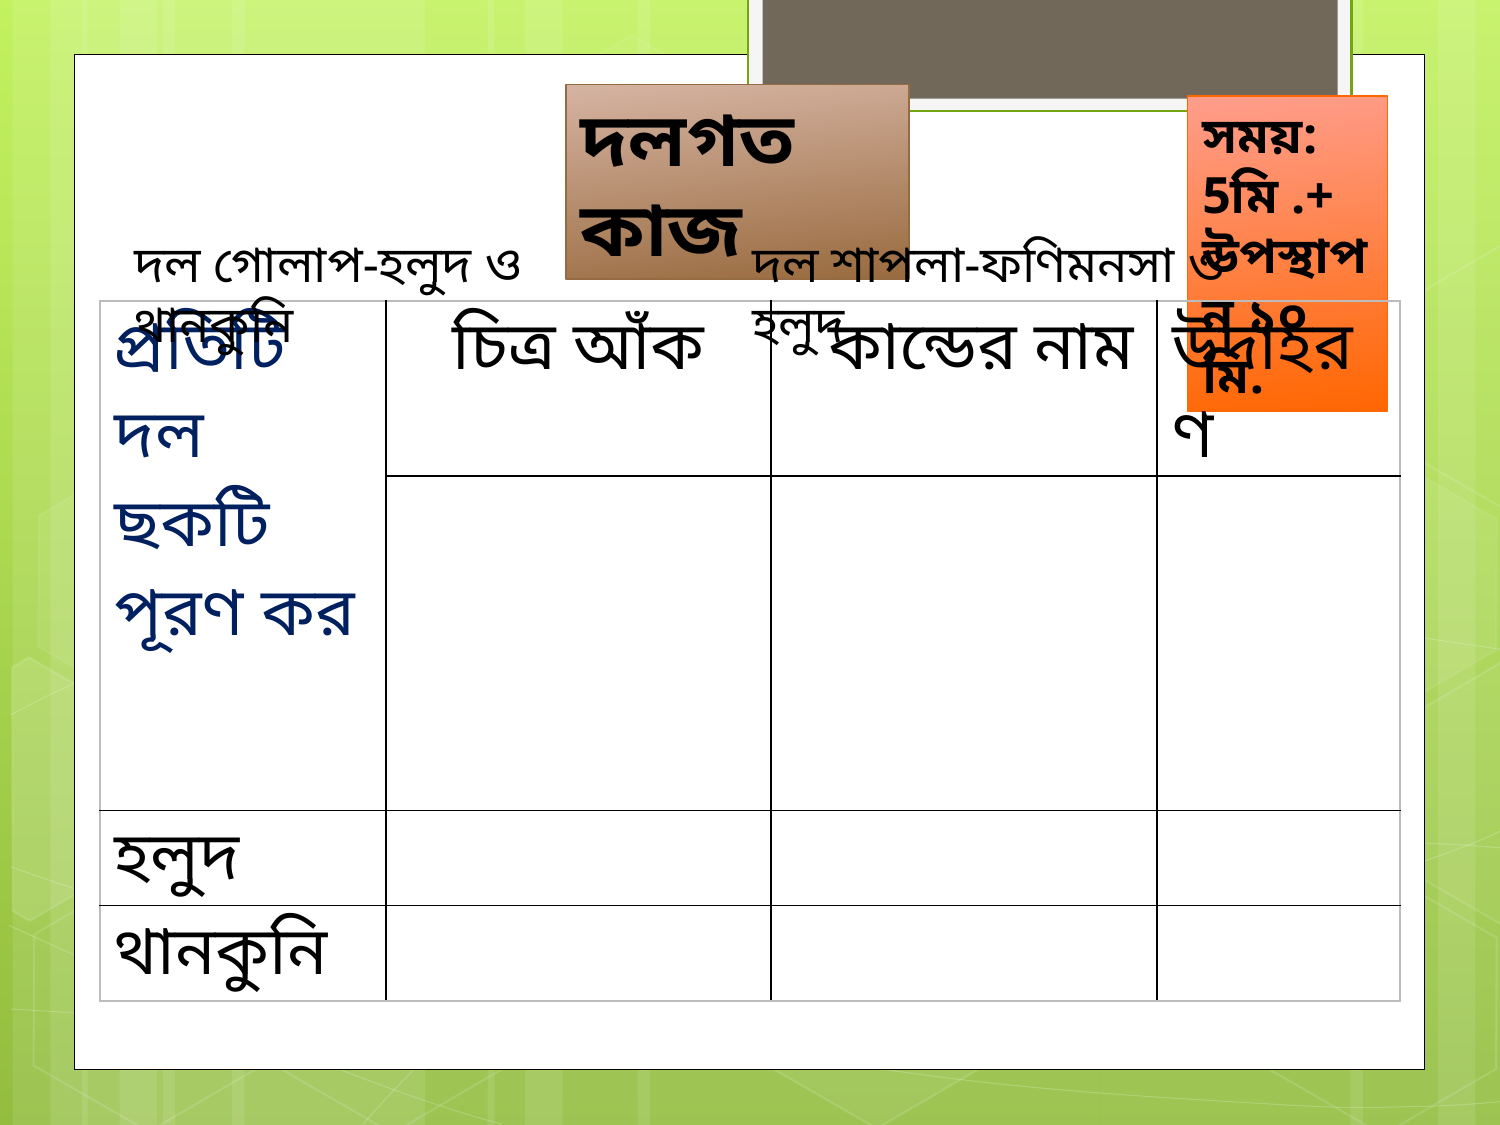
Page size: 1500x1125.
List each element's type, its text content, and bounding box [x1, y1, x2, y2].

table_cell [1158, 906, 1399, 1000]
text_box দল গোলাপ-হলুদ ও থানকুনি [119, 224, 600, 360]
text_box দলগত কাজ [565, 84, 910, 280]
text_box সময়: 5মি .+ উপস্থাপন ১০ মি. [1187, 95, 1388, 300]
table_cell [1158, 811, 1399, 905]
table_cell [772, 906, 1156, 1000]
text_box দল শাপলা-ফণিমনসা ও হলুদ [737, 224, 1263, 360]
table_header উদাহরণ [1158, 302, 1399, 475]
table_header প্রতিটি দল ছকটি পূরণ কর [101, 302, 385, 810]
table_header কান্ডের নাম [772, 360, 1156, 475]
table_cell [387, 906, 770, 1000]
table_cell [1158, 477, 1399, 810]
table_cell [772, 811, 1156, 905]
table_cell থানকুনি [101, 906, 385, 1000]
table_cell [387, 477, 770, 810]
table_header চিত্র আঁক [387, 302, 770, 475]
table_cell হলুদ [101, 811, 385, 905]
table_cell [772, 477, 1156, 810]
table_cell [387, 811, 770, 905]
